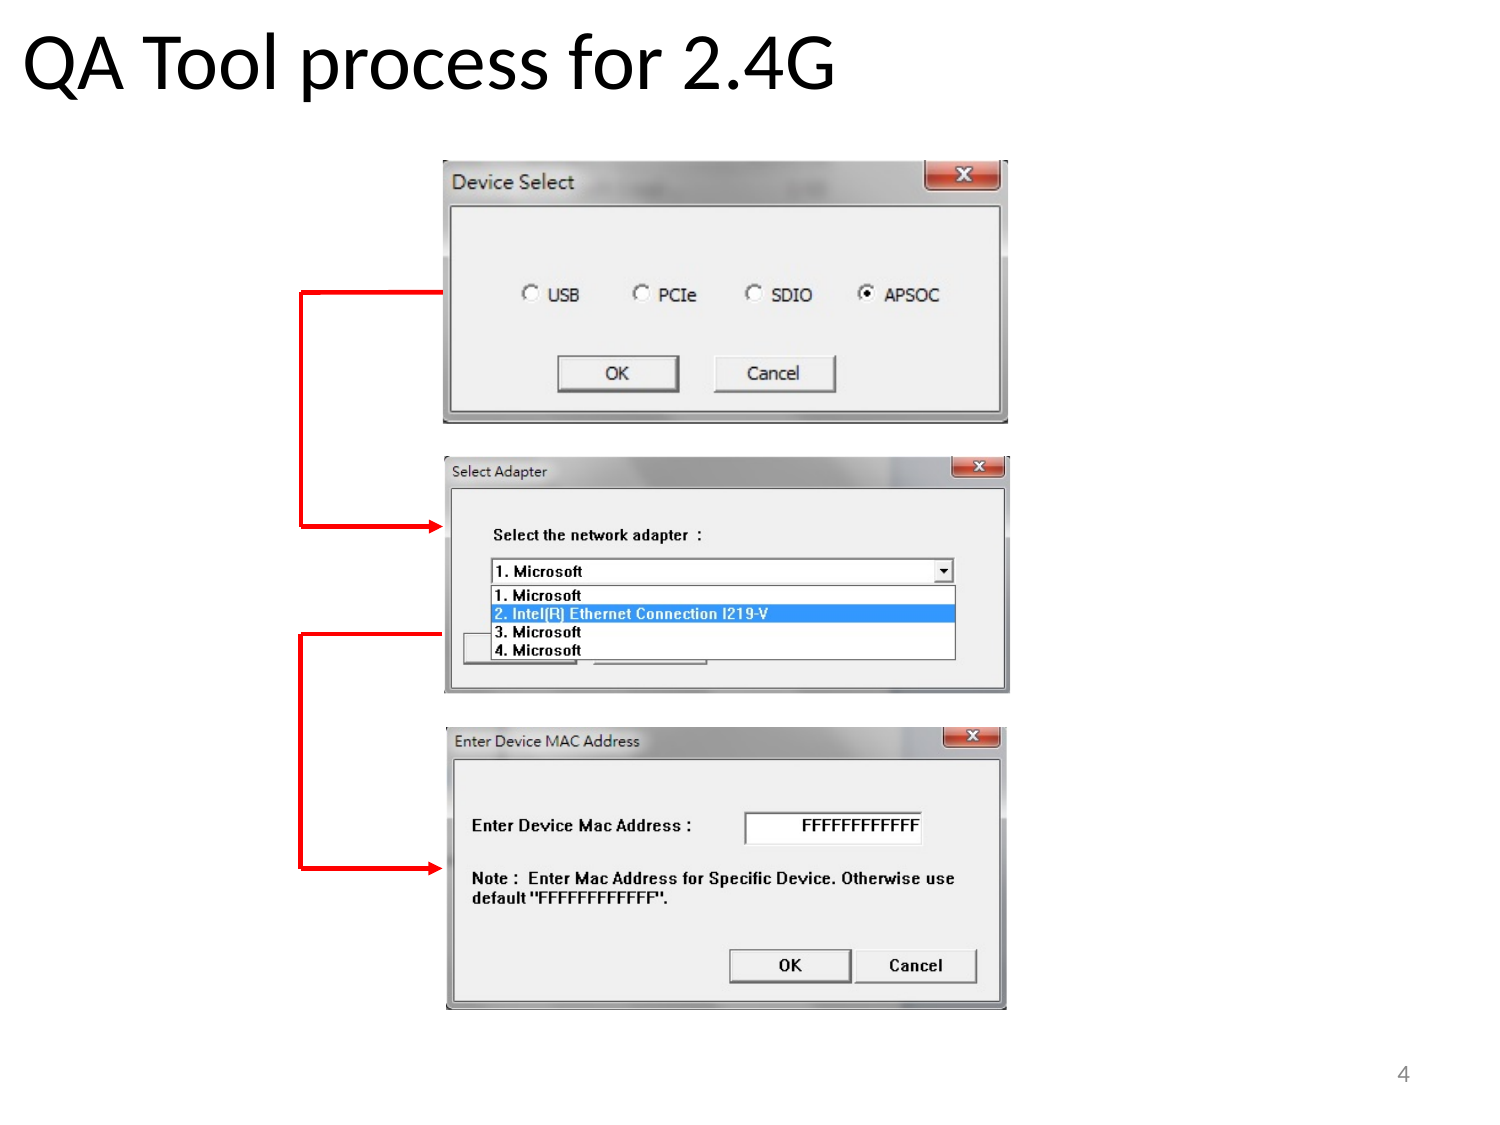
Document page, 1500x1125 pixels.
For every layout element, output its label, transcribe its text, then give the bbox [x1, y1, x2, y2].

picture [443, 455, 1011, 695]
picture [445, 727, 1009, 1010]
picture [442, 160, 1009, 424]
slide_number 4 [1074, 1042, 1425, 1103]
title QA Tool process for 2.4G [7, 0, 1223, 114]
